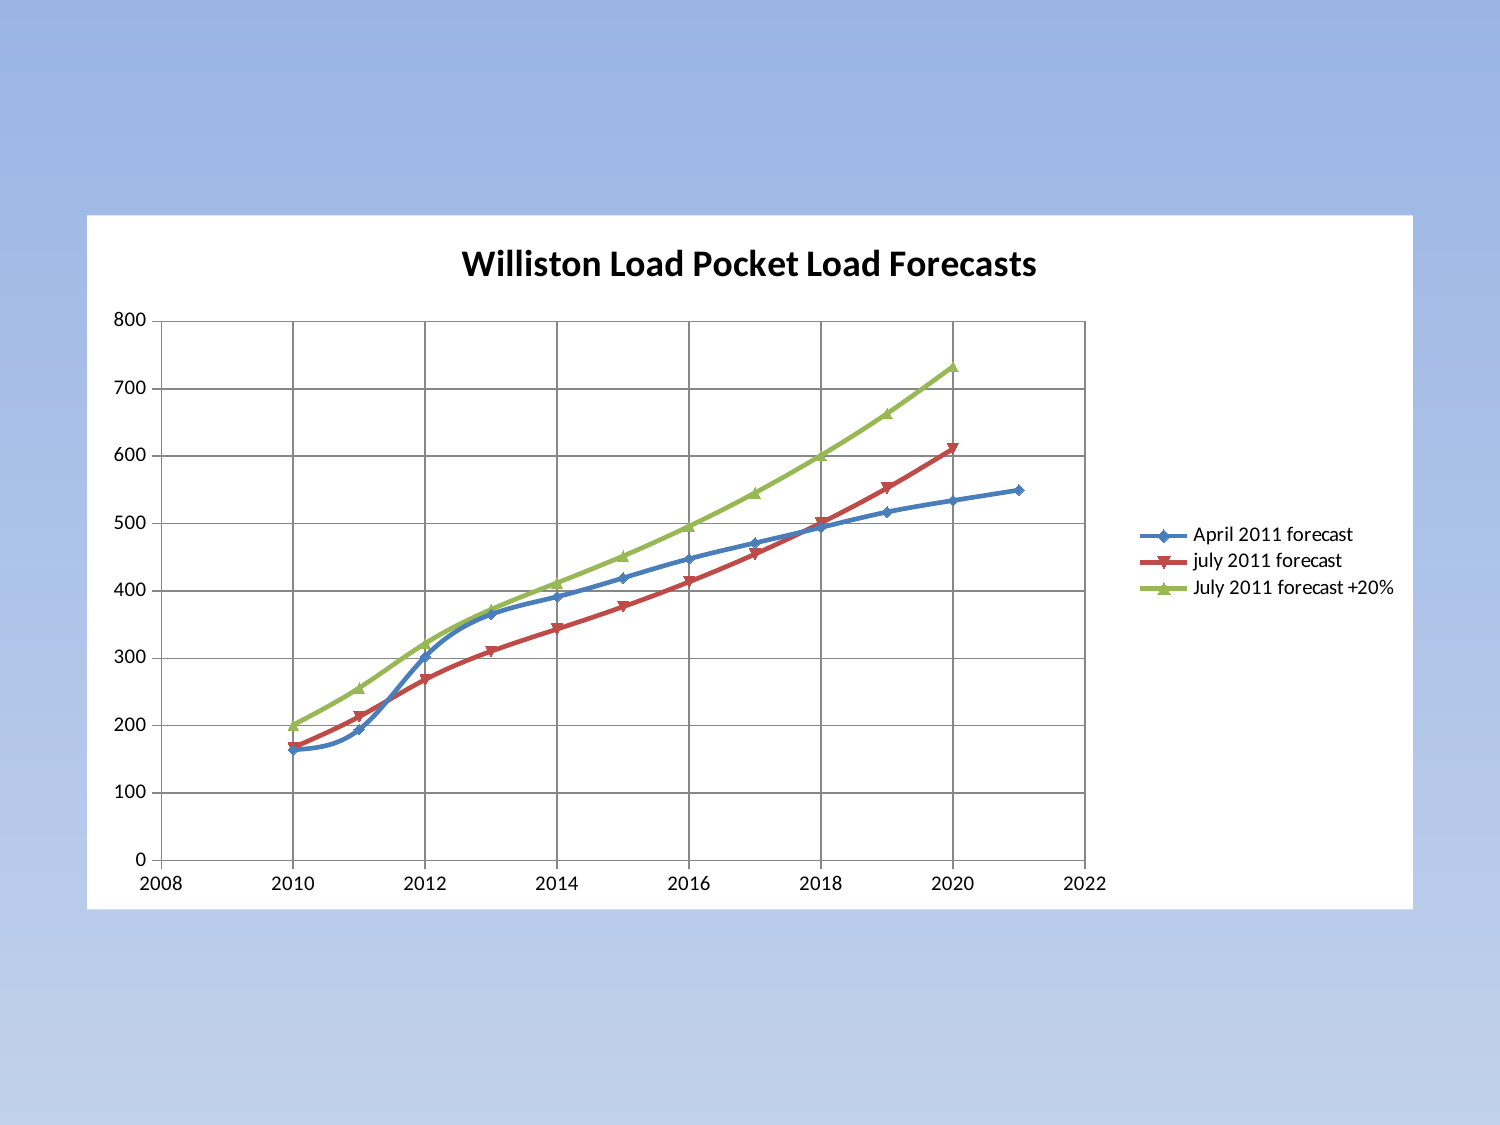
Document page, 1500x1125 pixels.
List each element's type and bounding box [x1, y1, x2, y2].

chart [86, 215, 1413, 910]
